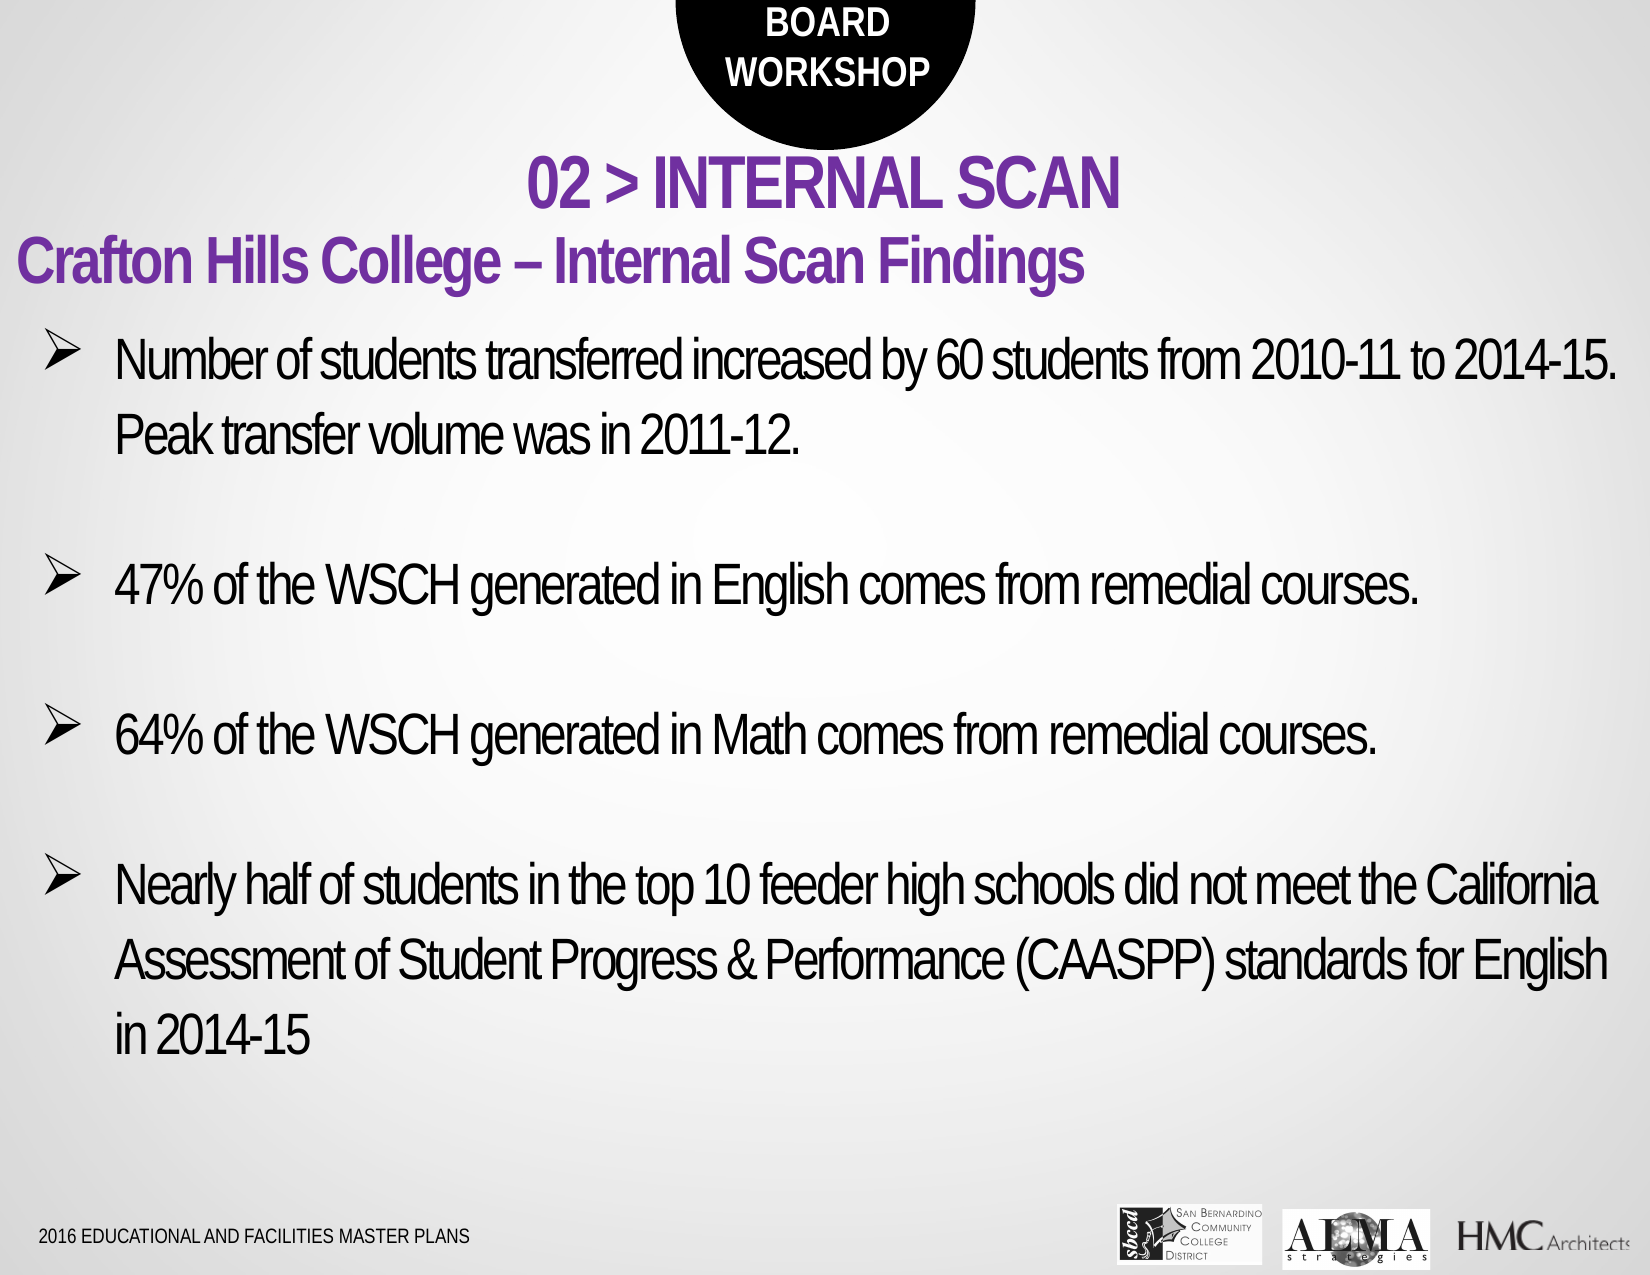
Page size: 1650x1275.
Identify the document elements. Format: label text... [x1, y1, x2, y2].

text_box Crafton Hills College – Internal Scan Findings [1, 209, 1103, 305]
text_box Number of students transferred increased by 60 students from 2010-11 to 2014-15. Peak transfer volume was in 2011-12. 47% of the WSCH generated in English comes from remedial courses. 64% of the WSCH generated in Math comes from remedial courses. Nearly half of students in the top 10 feeder high schools did not meet the California Assessment of Student Progress & Performance (CAASPP) standards for English in 2014-15 [24, 308, 1650, 1274]
text_box [0, 0, 1650, 1275]
text_box 02 > INTERNAL SCAN [24, 149, 1625, 231]
